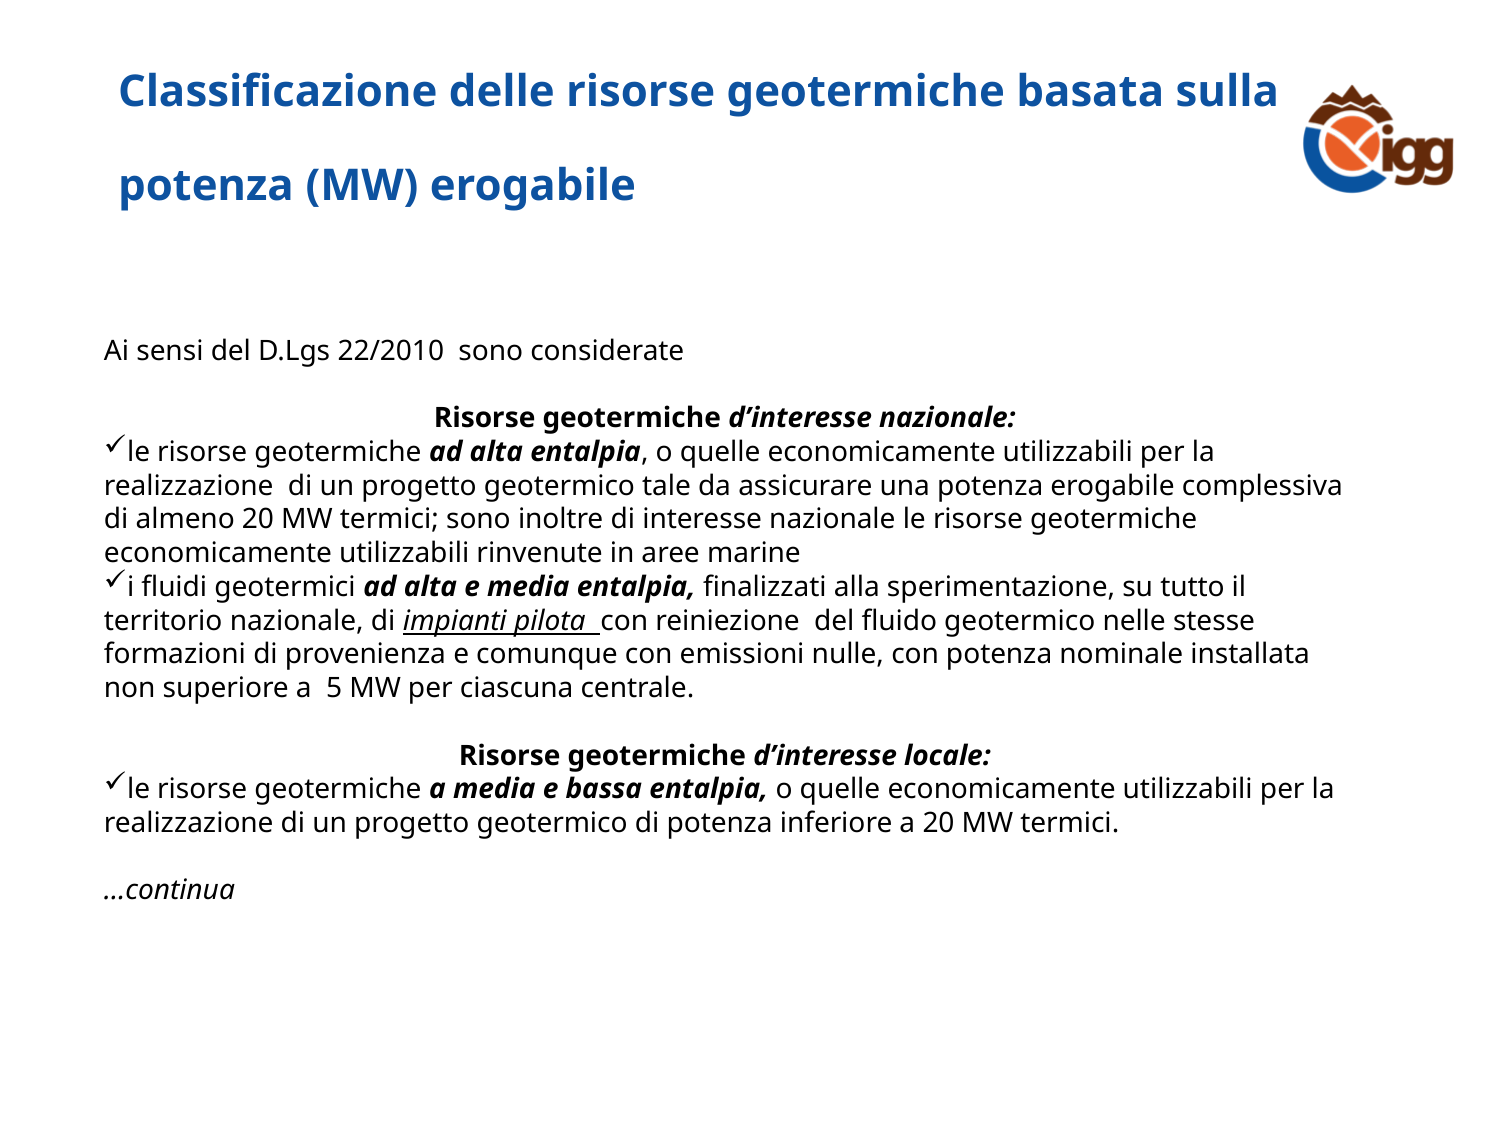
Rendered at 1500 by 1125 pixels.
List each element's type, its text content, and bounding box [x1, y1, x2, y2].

text_box Ai sensi del D.Lgs 22/2010 sono considerate Risorse geotermiche d’interesse nazionale: le risorse geotermiche ad alta entalpia, o quelle economicamente utilizzabili per la realizzazione di un progetto geotermico tale da assicurare una potenza erogabile complessiva di almeno 20 MW termici; sono inoltre di interesse nazionale le risorse geotermiche economicamente utilizzabili rinvenute in aree marine i fluidi geotermici ad alta e media entalpia, finalizzati alla sperimentazione, su tutto il territorio nazionale, di impianti pilota con reiniezione del fluido geotermico nelle stesse formazioni di provenienza e comunque con emissioni nulle, con potenza nominale installata non superiore a 5 MW per ciascuna centrale. Risorse geotermiche d’interesse locale: le risorse geotermiche a media e bassa entalpia, o quelle economicamente utilizzabili per la realizzazione di un progetto geotermico di potenza inferiore a 20 MW termici. …continua [89, 324, 1361, 913]
picture [1296, 83, 1461, 199]
title Classificazione delle risorse geotermiche basata sulla potenza (MW) erogabile [103, 59, 1296, 219]
